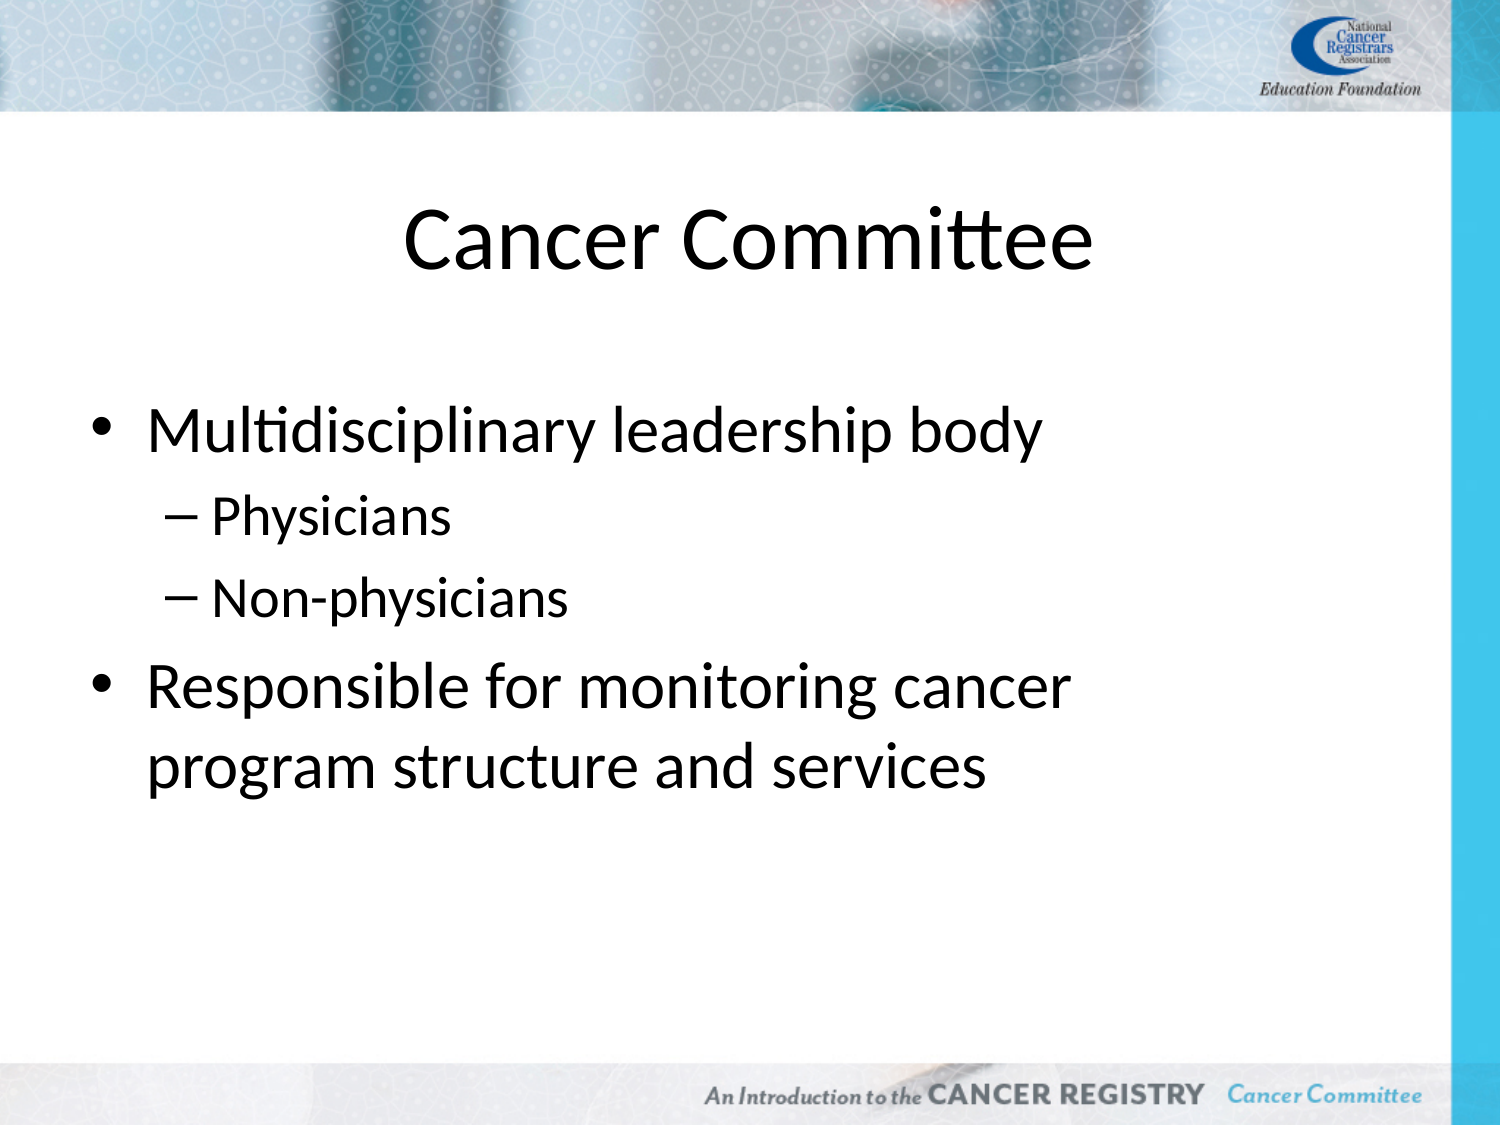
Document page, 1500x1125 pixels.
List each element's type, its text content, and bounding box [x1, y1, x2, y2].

picture [0, 0, 1500, 1125]
title Cancer Committee [75, 138, 1425, 327]
list Multidisciplinary leadership body Physicians Non-physicians Responsible for monitoring cancer program structure and services [75, 378, 1425, 1005]
